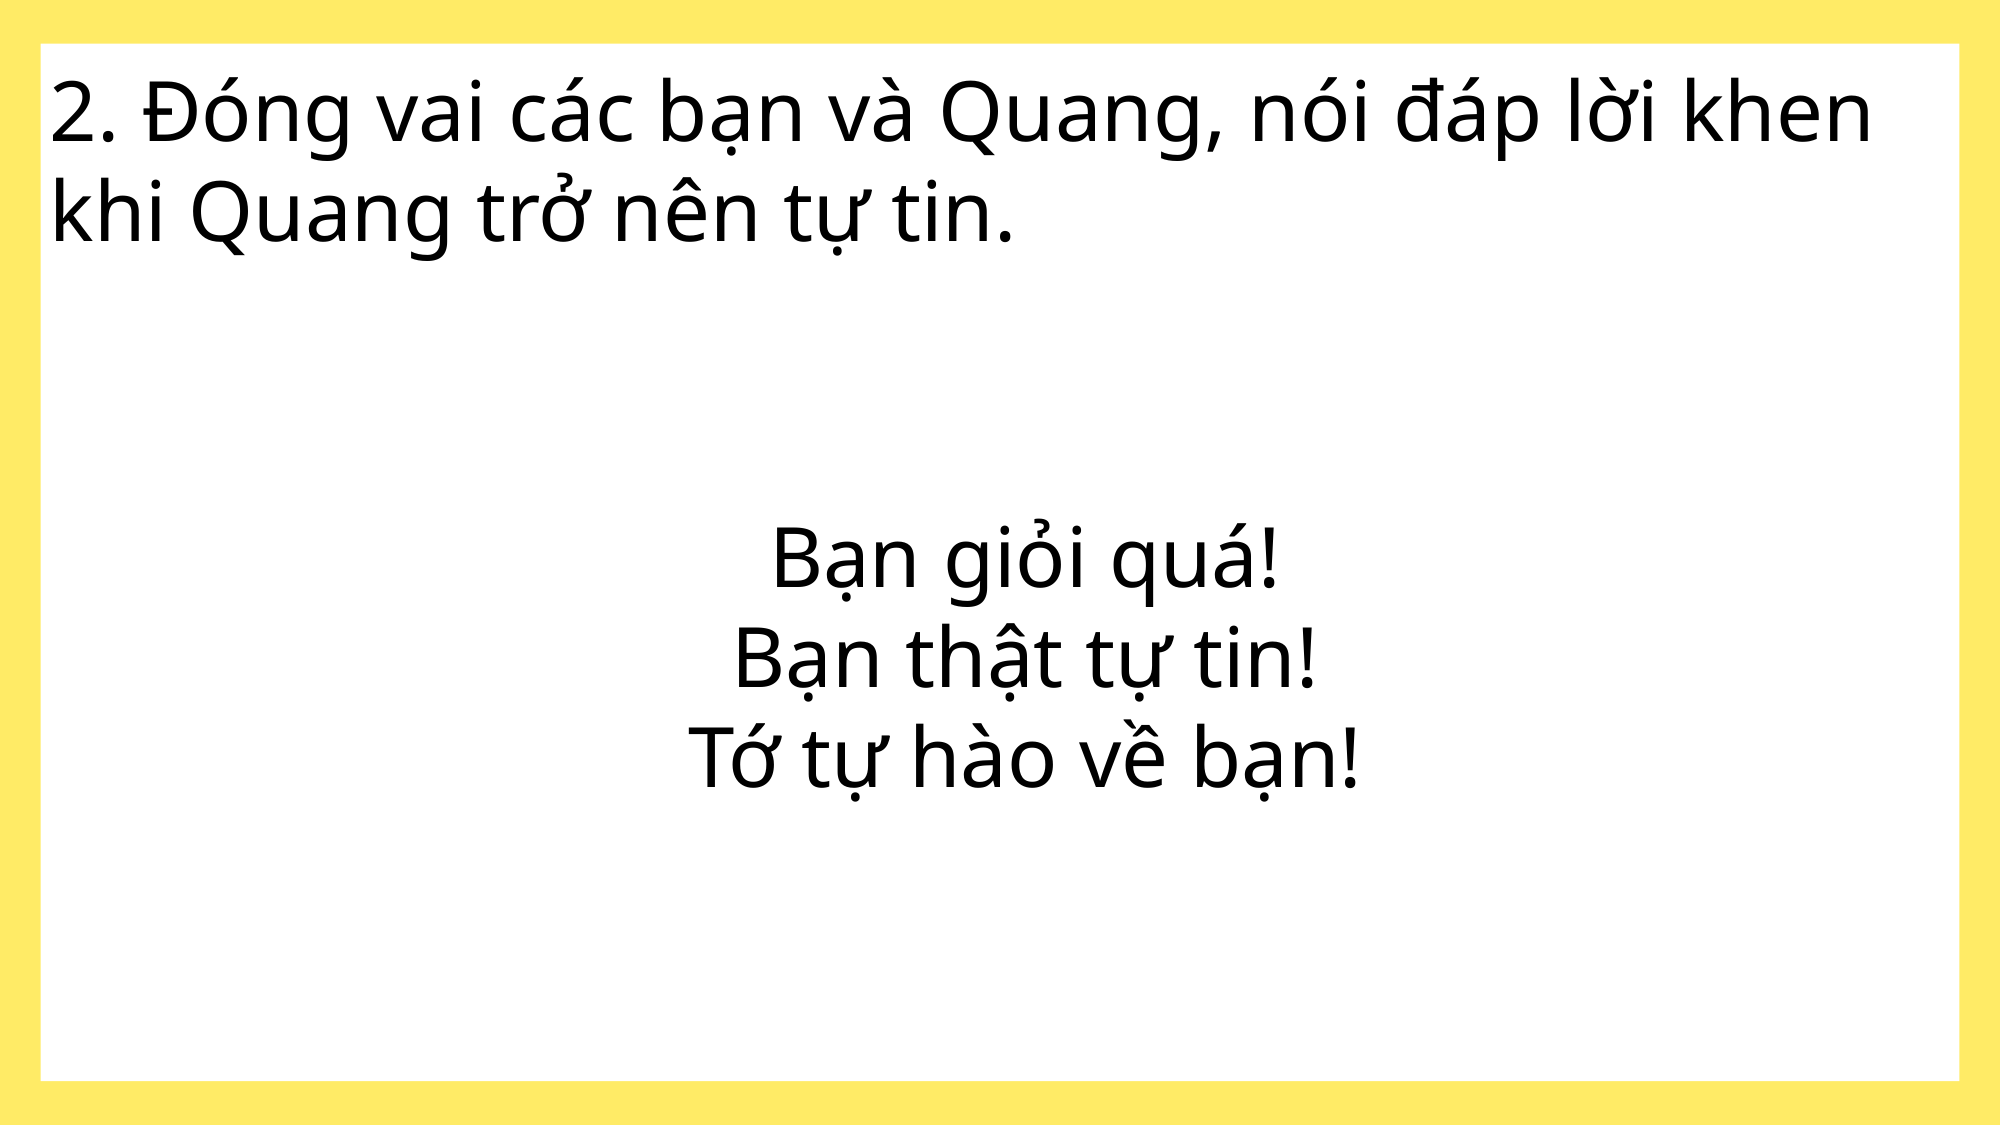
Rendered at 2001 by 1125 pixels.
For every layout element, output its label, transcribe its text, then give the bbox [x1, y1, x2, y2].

text_box Bạn giỏi quá! Bạn thật tự tin! Tớ tự hào về bạn! [141, 497, 1910, 812]
text_box 2. Đóng vai các bạn và Quang, nói đáp lời khen khi Quang trở nên tự tin. [34, 50, 1934, 266]
